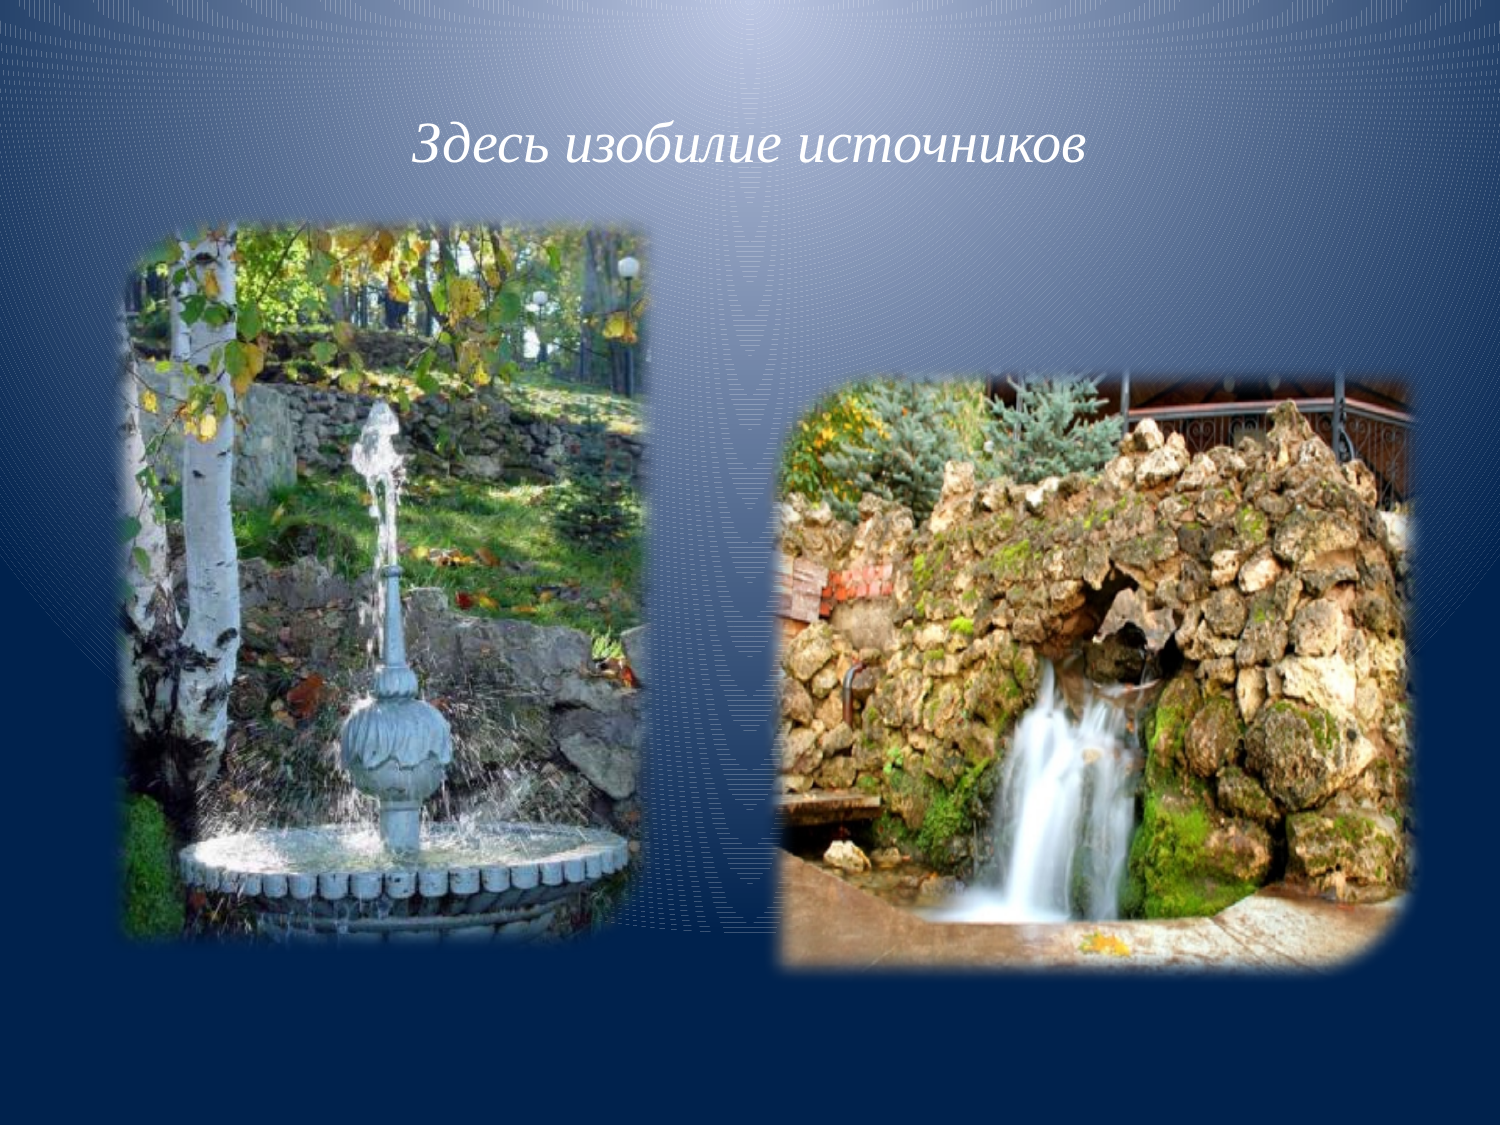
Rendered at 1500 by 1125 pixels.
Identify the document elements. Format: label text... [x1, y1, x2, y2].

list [762, 363, 1426, 985]
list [105, 210, 662, 954]
title Здесь изобилие источников [75, 45, 1425, 233]
